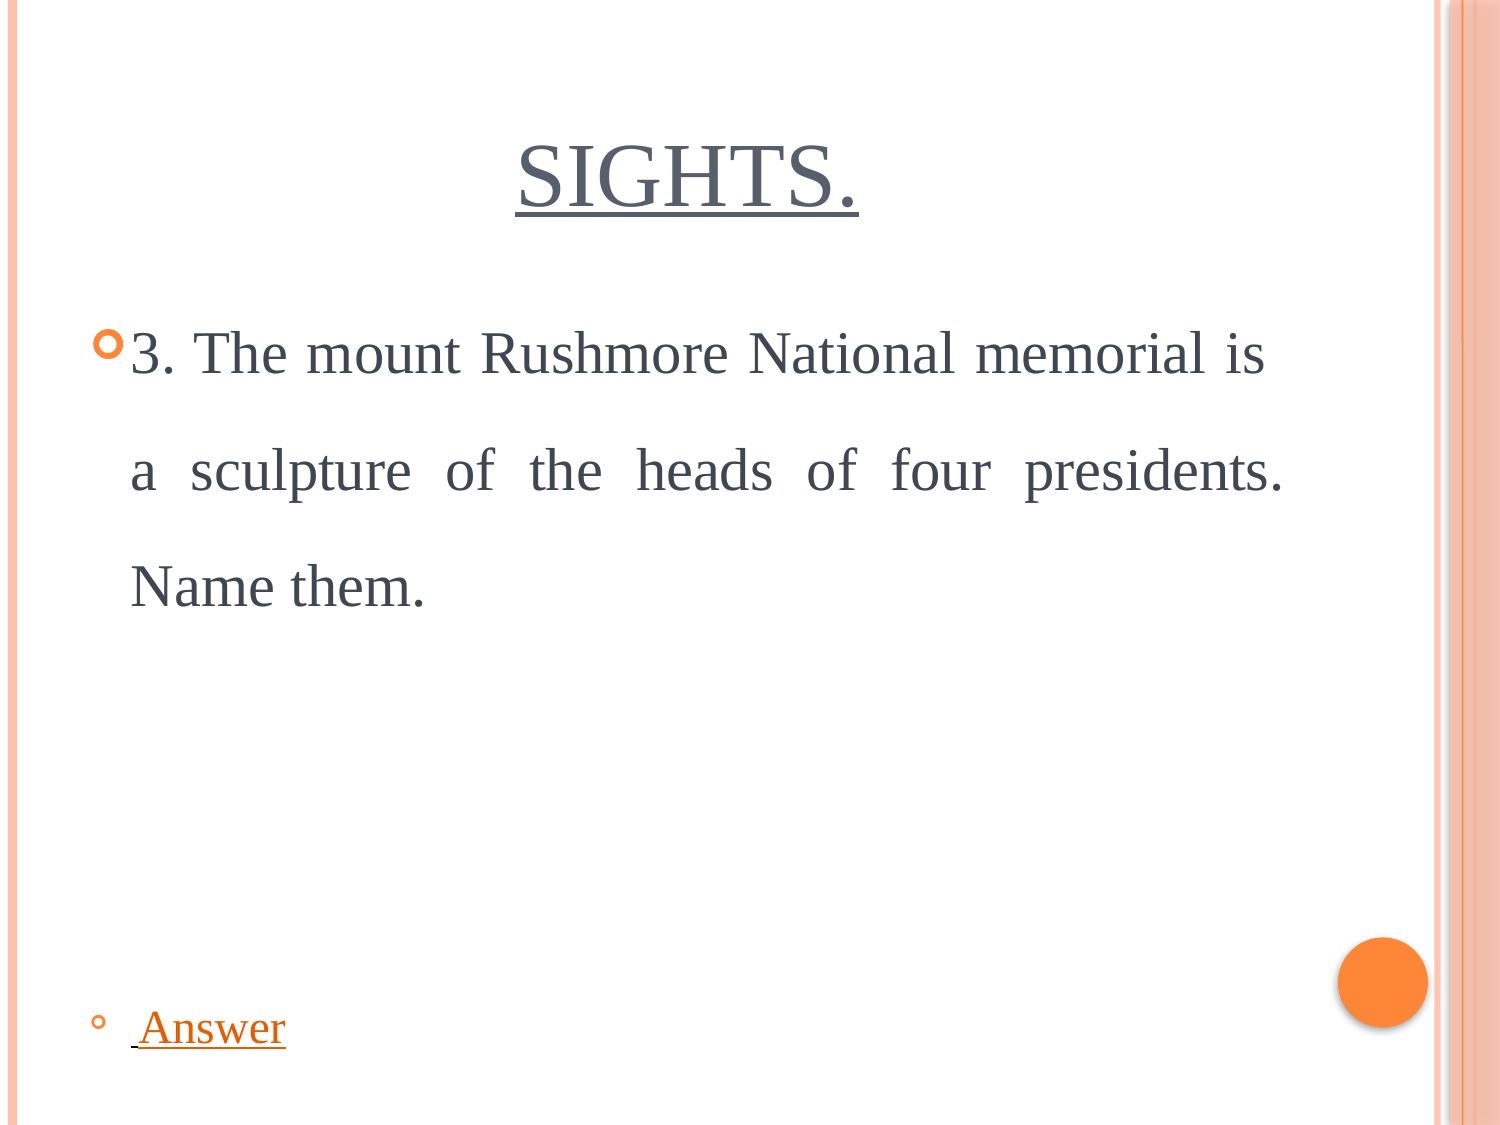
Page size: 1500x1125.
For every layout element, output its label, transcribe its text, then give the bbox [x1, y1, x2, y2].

list 3. The mount Rushmore National memorial is a sculpture of the heads of four presidents. Name them. Answer [75, 262, 1300, 1062]
title Sights. [75, 45, 1300, 233]
